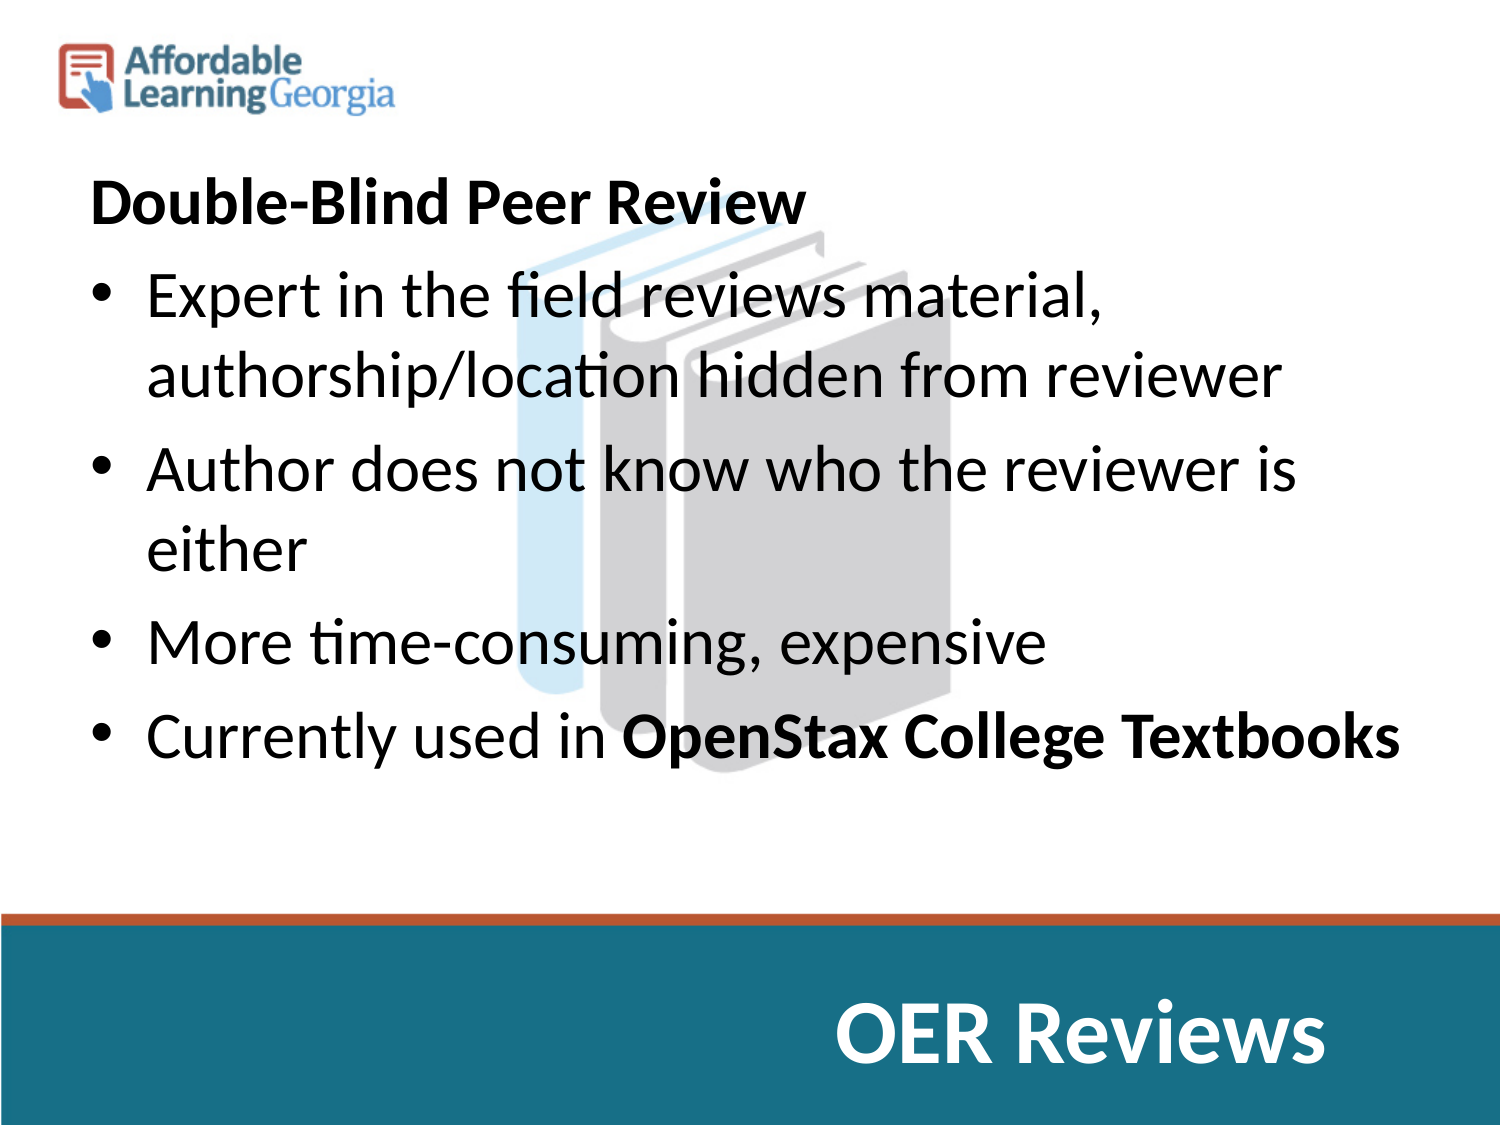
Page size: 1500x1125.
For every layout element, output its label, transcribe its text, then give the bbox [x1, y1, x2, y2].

list Double-Blind Peer Review Expert in the field reviews material, authorship/location hidden from reviewer Author does not know who the reviewer is either More time-consuming, expensive Currently used in OpenStax College Textbooks [75, 149, 1425, 875]
text_box OER Reviews [662, 932, 1500, 1121]
picture [0, 0, 1500, 1125]
